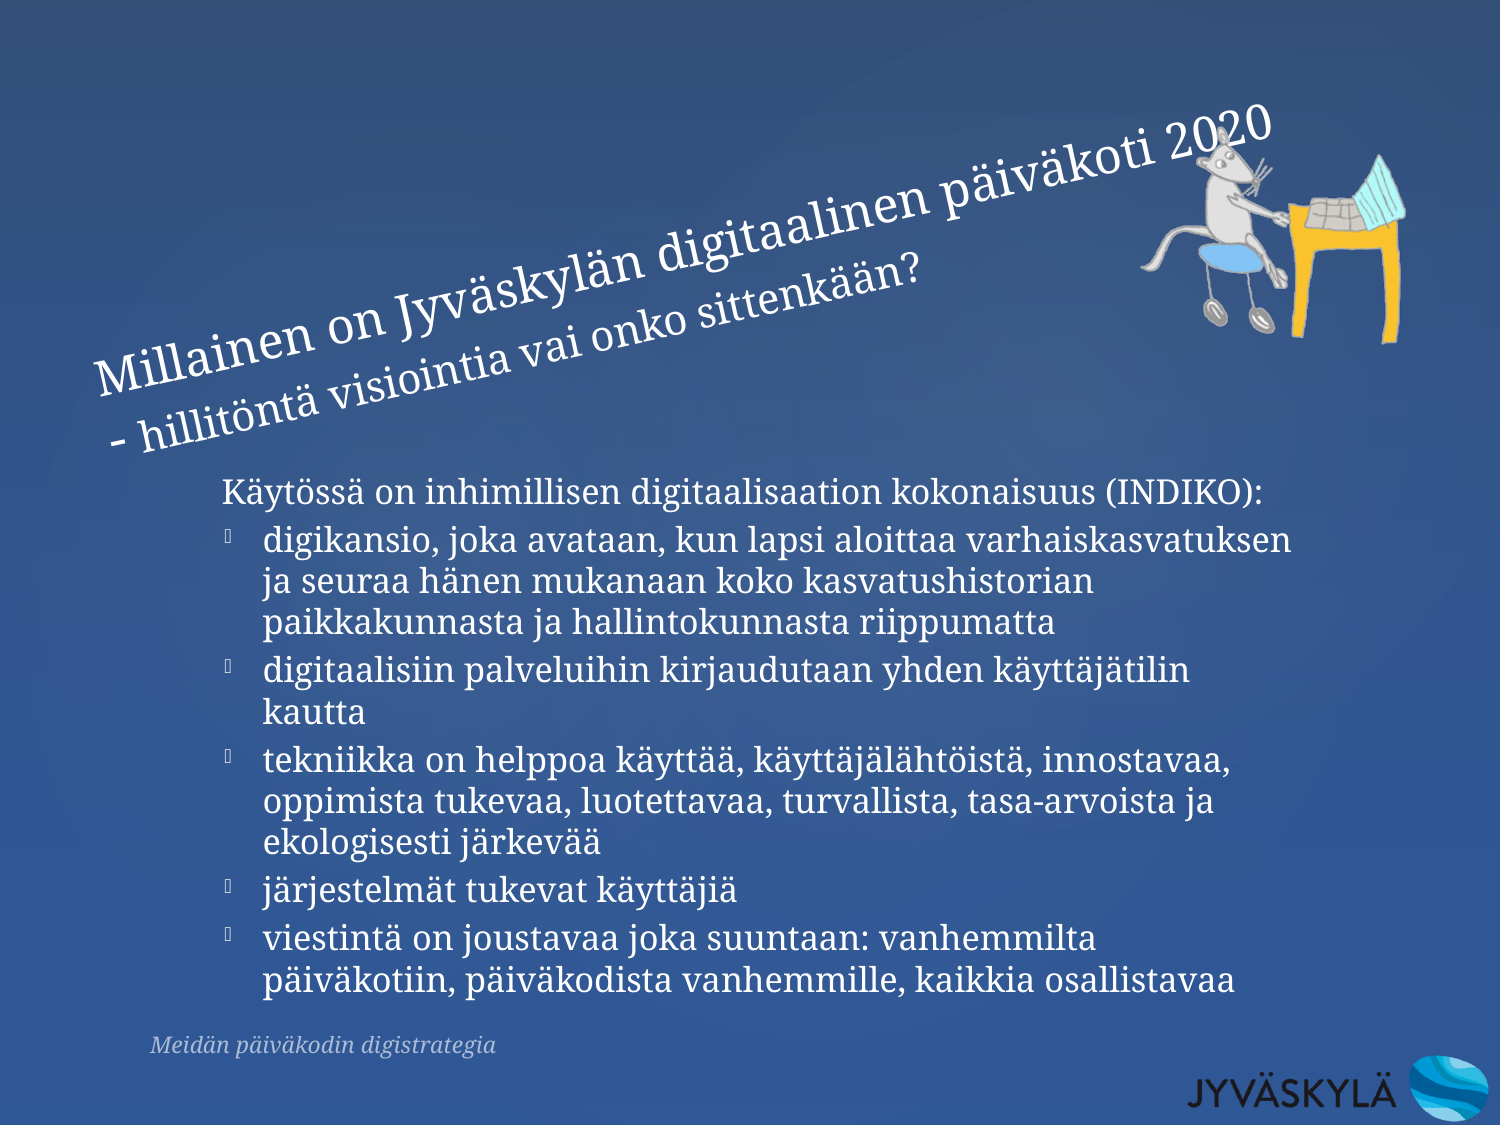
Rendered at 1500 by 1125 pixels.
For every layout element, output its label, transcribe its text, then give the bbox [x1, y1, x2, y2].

title Millainen on Jyväskylän digitaalinen päiväkoti 2020 - hillitöntä visiointia vai onko sittenkään? [70, 66, 1291, 482]
picture [1186, 1050, 1489, 1125]
footer Meidän päiväkodin digistrategia [135, 1023, 885, 1083]
picture [1139, 124, 1406, 346]
list Käytössä on inhimillisen digitaalisaation kokonaisuus (INDIKO): digikansio, joka avataan, kun lapsi aloittaa varhaiskasvatuksen ja seuraa hänen mukanaan koko kasvatushistorian paikkakunnasta ja hallintokunnasta riippumatta digitaalisiin palveluihin kirjaudutaan yhden käyttäjätilin kautta tekniikka on helppoa käyttää, käyttäjälähtöistä, innostavaa, oppimista tukevaa, luotettavaa, turvallista, tasa-arvoista ja ekologisesti järkevää järjestelmät tukevat käyttäjiä viestintä on joustavaa joka suuntaan: vanhemmilta päiväkotiin, päiväkodista vanhemmille, kaikkia osallistavaa [206, 432, 1315, 1067]
